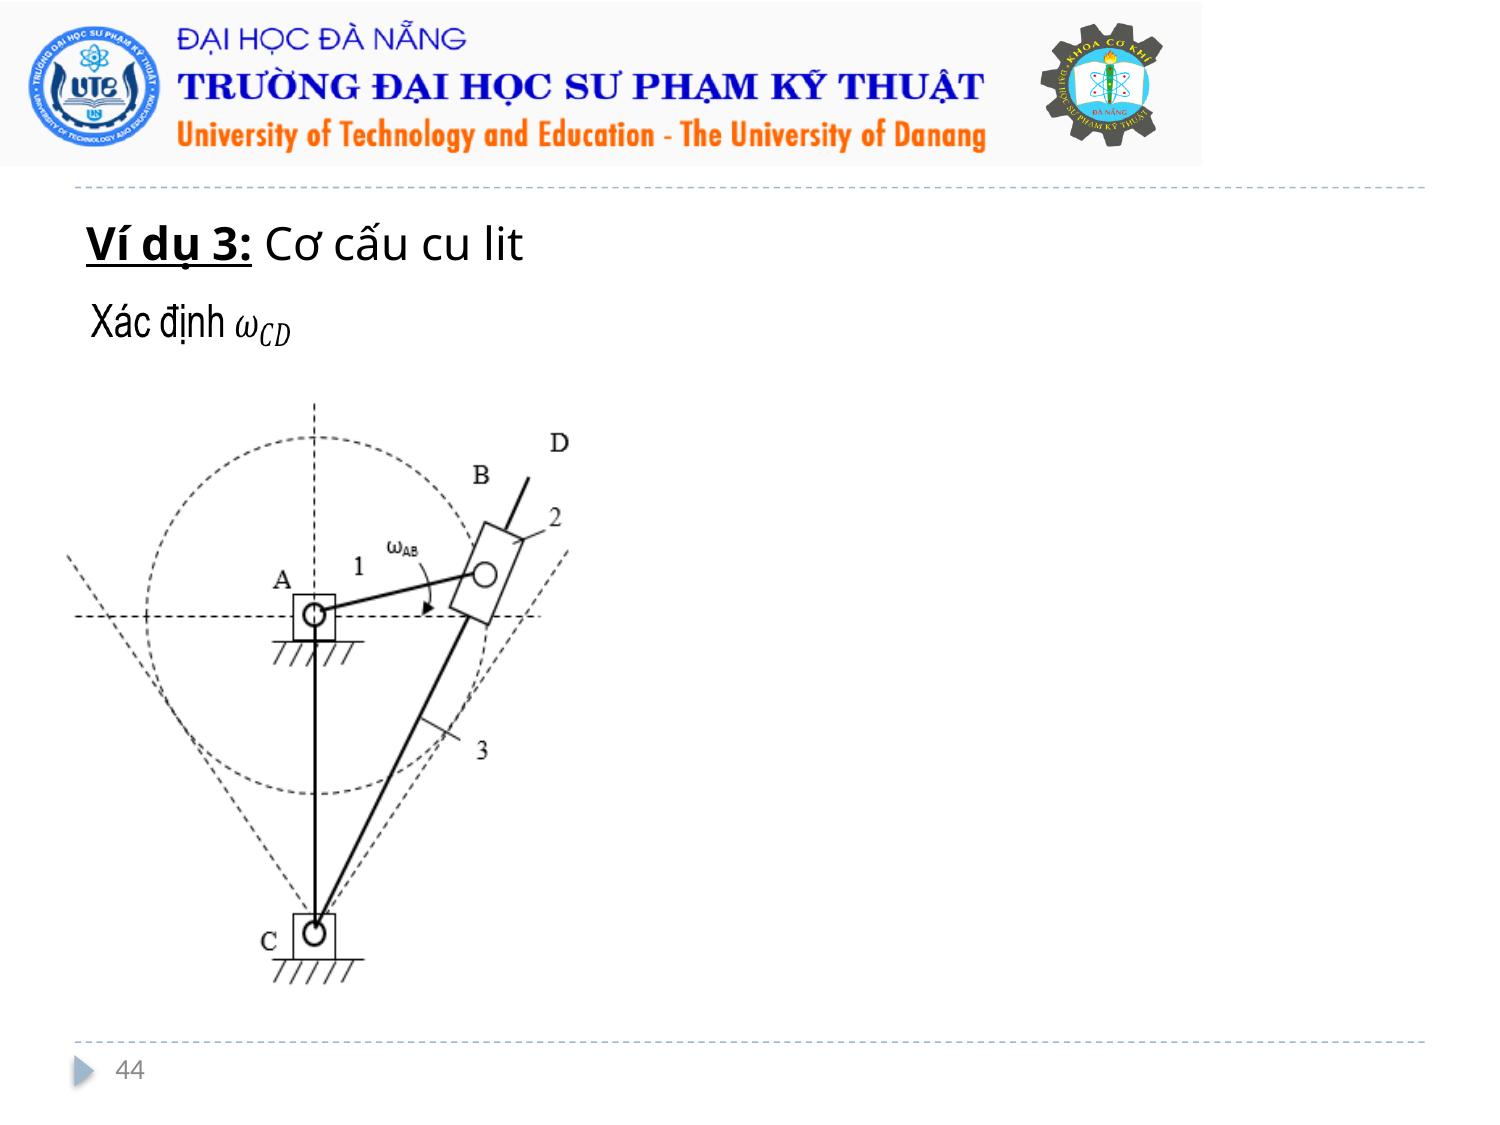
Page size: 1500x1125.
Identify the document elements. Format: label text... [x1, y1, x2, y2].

picture [41, 403, 593, 998]
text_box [0, 0, 1208, 175]
text_box [79, 286, 312, 357]
slide_number 44 [100, 1042, 426, 1103]
text_box Ví dụ 3: Cơ cấu cu lit [71, 203, 551, 278]
